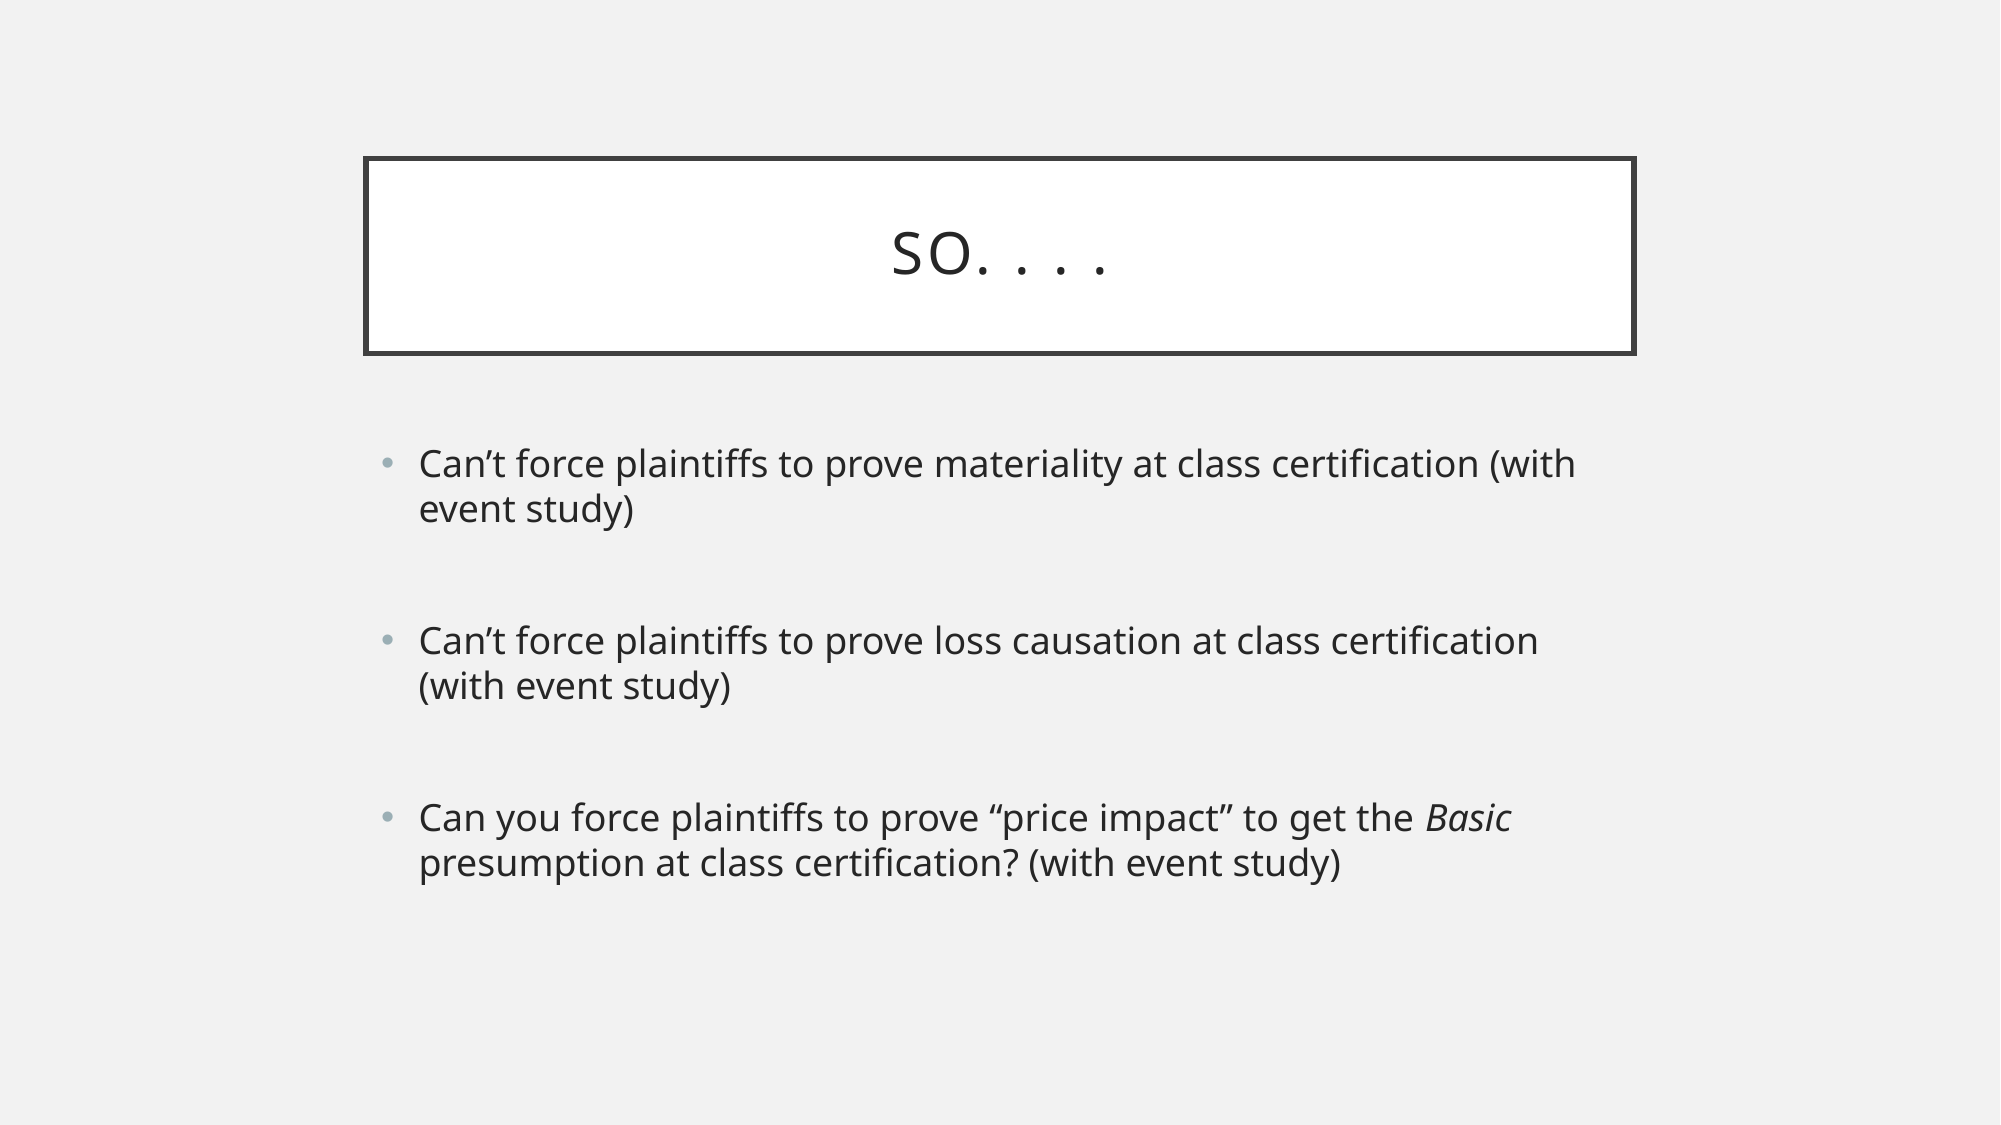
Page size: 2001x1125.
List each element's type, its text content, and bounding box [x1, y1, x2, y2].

list Can’t force plaintiffs to prove materiality at class certification (with event study) Can’t force plaintiffs to prove loss causation at class certification (with event study) Can you force plaintiffs to prove “price impact” to get the Basic presumption at class certification? (with event study) [366, 432, 1634, 942]
title So. . . . [363, 156, 1637, 356]
